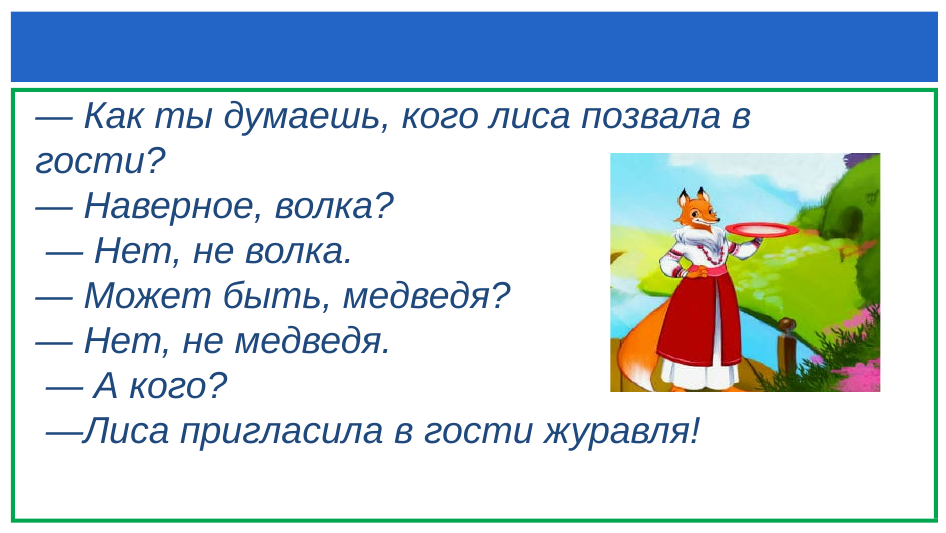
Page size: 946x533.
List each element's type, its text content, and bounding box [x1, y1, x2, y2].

picture [610, 153, 881, 392]
list — Как ты думаешь, кого лиса позвала в гости? — Наверное, волка? — Нет, не волка. — Может быть, медведя? — Нет, не медведя. — А кого? —Лиса пригласила в гости журавля! [35, 91, 878, 485]
